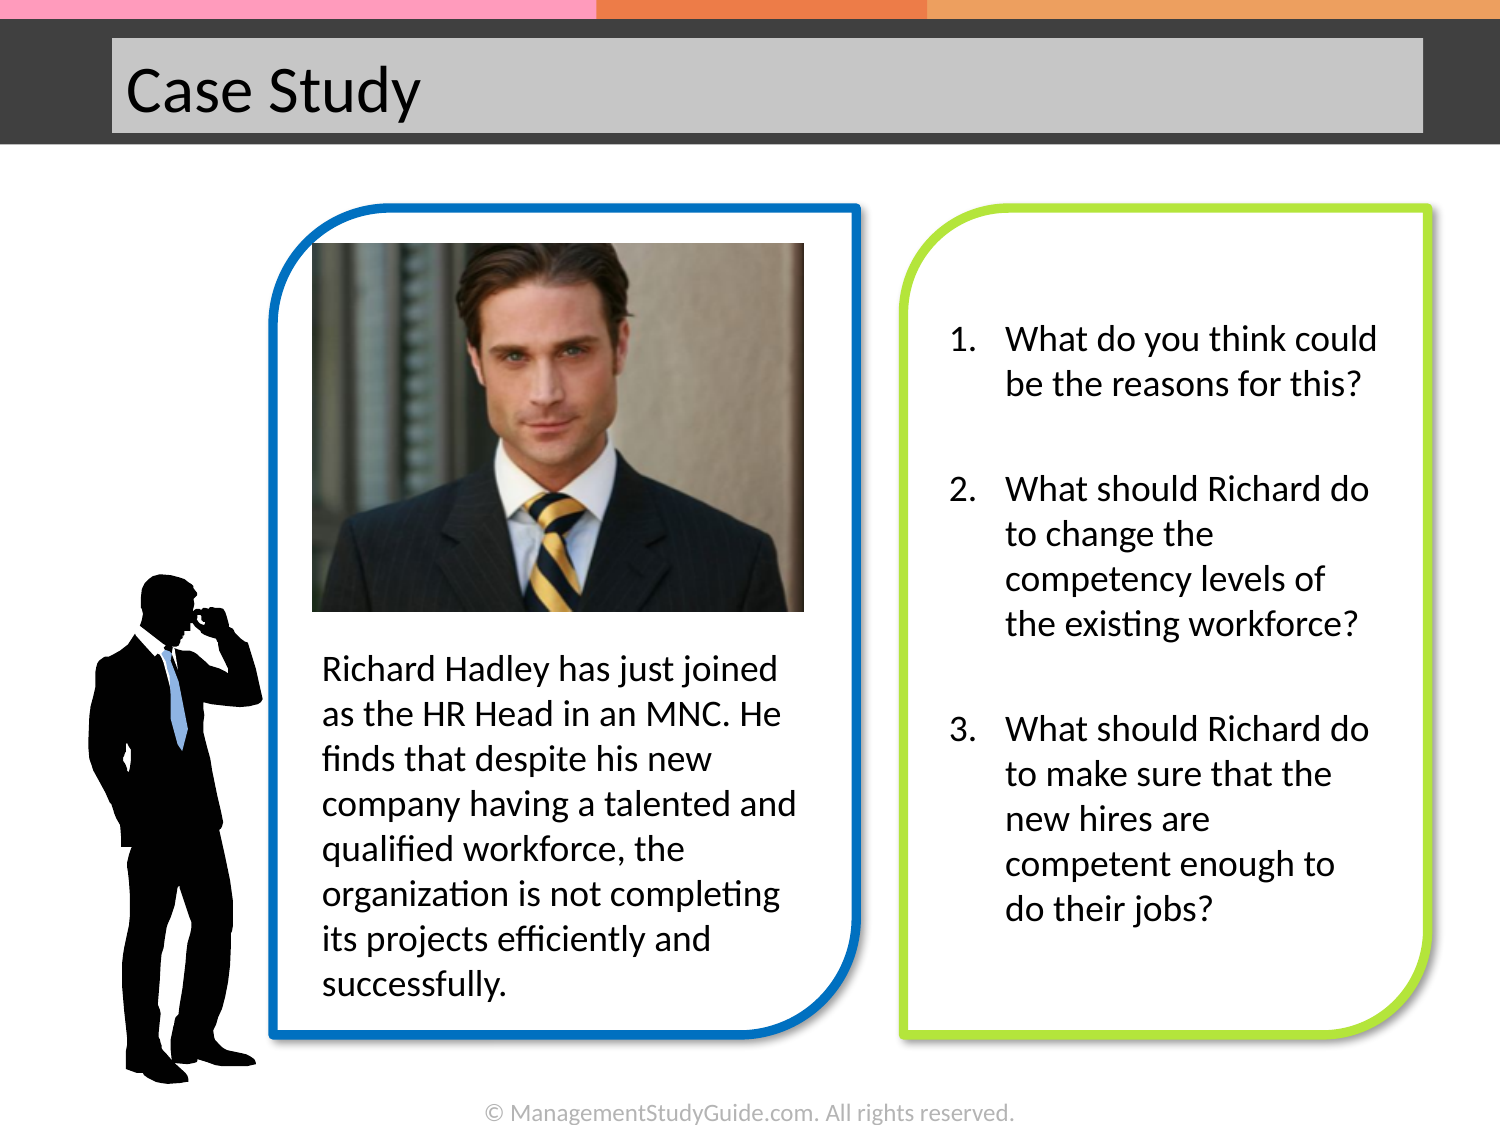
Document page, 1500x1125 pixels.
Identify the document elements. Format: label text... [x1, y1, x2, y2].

footer © ManagementStudyGuide.com. All rights reserved. [454, 1081, 1046, 1125]
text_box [88, 573, 263, 1085]
text_box Richard Hadley has just joined as the HR Head in an MNC. He finds that despite his new company having a talented and qualified workforce, the organization is not completing its projects efficiently and successfully. [273, 207, 857, 1035]
text_box What do you think could be the reasons for this? What should Richard do to change the competency levels of the existing workforce? What should Richard do to make sure that the new hires are competent enough to do their jobs? [903, 208, 1428, 1035]
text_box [0, 0, 1500, 142]
picture [312, 243, 804, 612]
